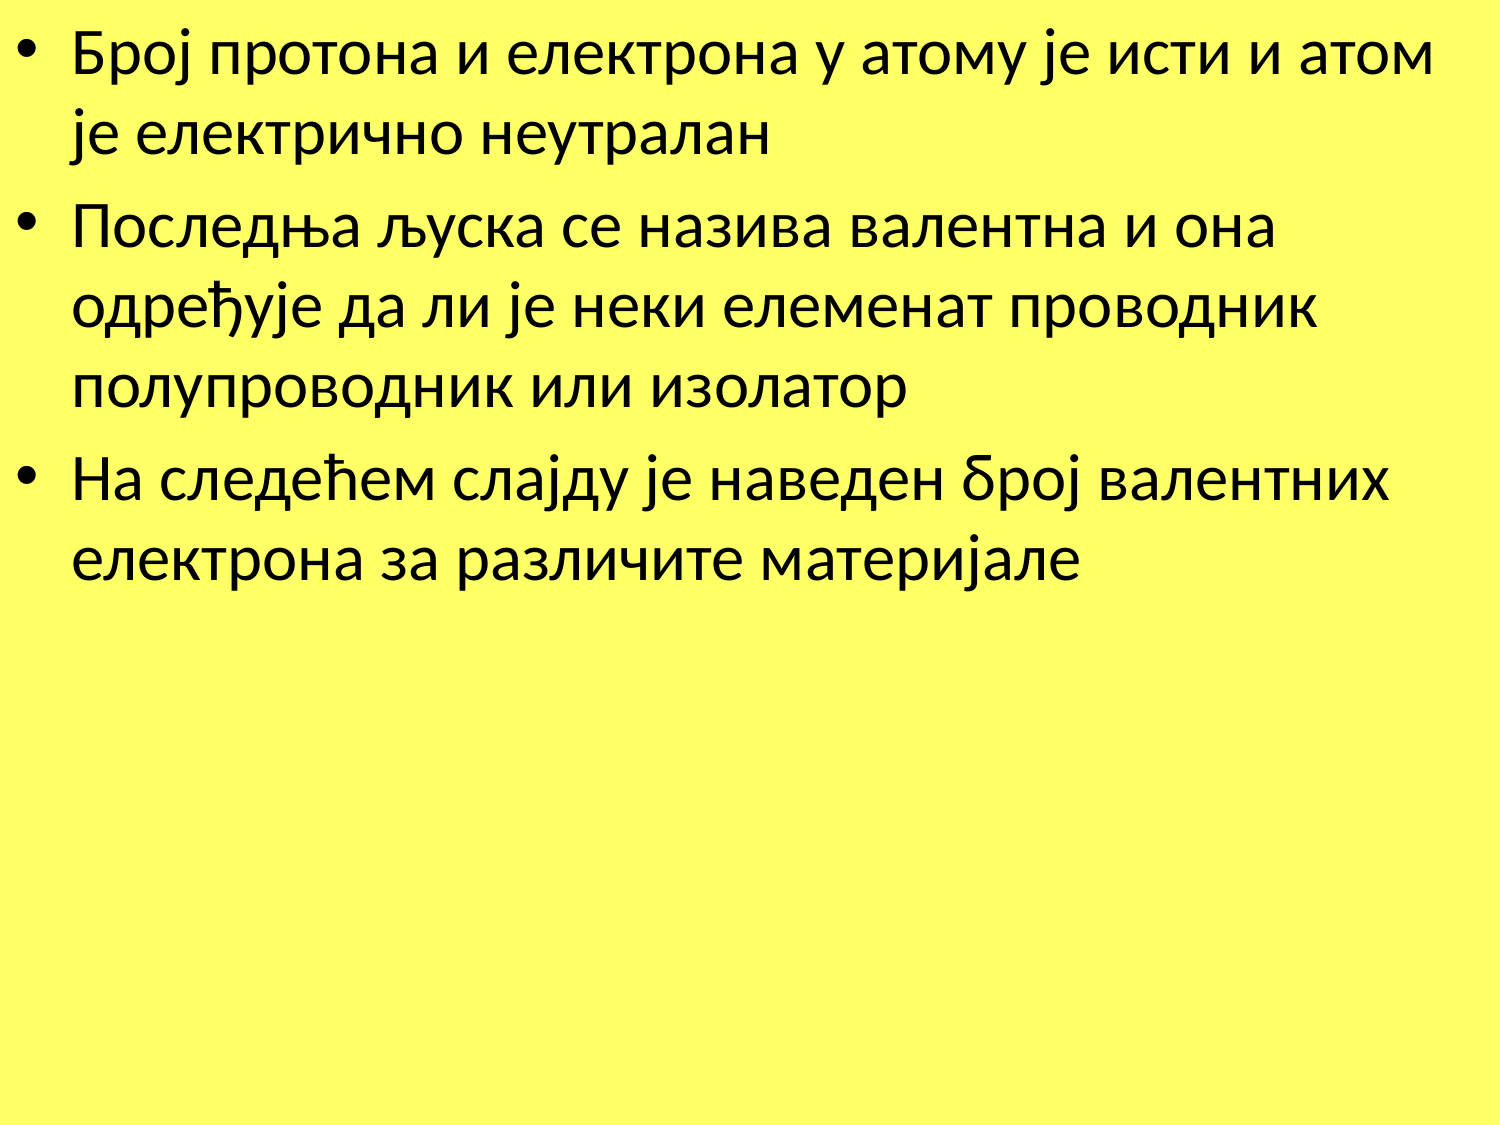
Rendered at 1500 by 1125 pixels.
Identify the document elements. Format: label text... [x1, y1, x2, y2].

list Број протона и електрона у атому је исти и атом је електрично неутралан Последња љуска се назива валентна и она одређује да ли је неки елеменат проводник полупроводник или изолатор На следећем слајду је наведен број валентних електрона за различите материјале [0, 0, 1500, 1125]
